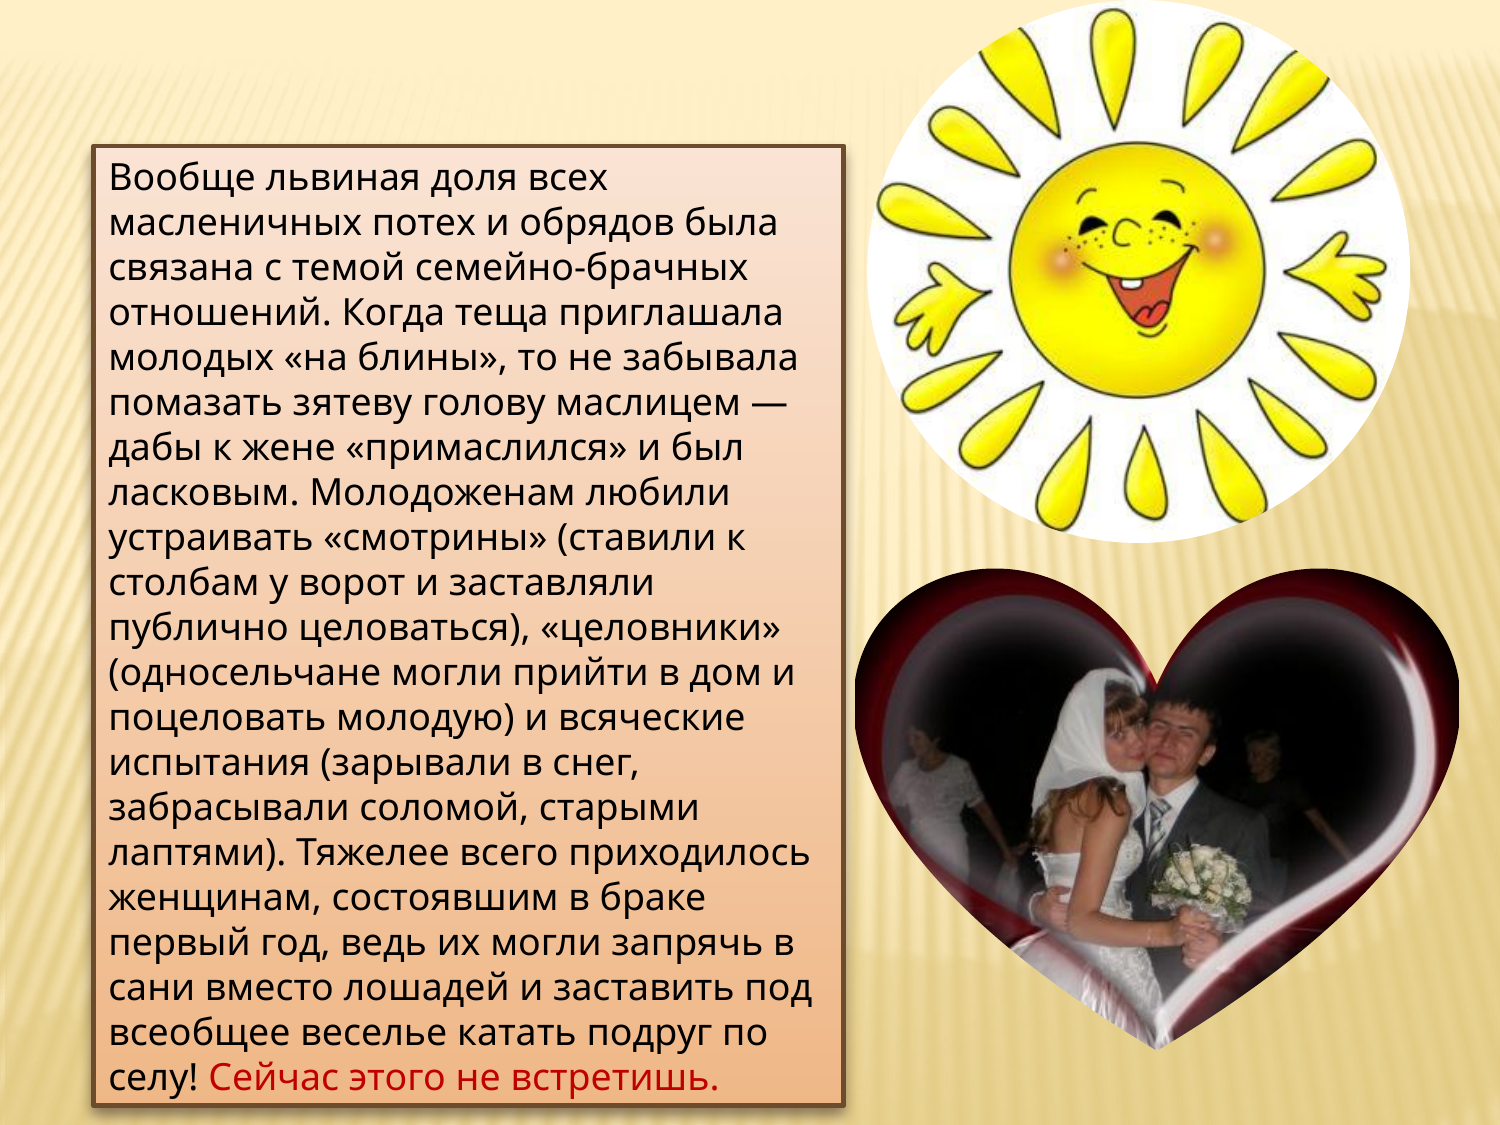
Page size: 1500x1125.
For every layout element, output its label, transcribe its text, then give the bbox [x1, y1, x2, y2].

picture [855, 562, 1459, 1051]
text_box Вообще львиная доля всех масленичных потех и обрядов была связана с темой семейно-брачных отношений. Когда теща приглашала молодых «на блины», то не забывала помазать зятеву голову маслицем — дабы к жене «примаслился» и был ласковым. Молодоженам любили устраивать «смотрины» (ставили к столбам у ворот и заставляли публично целоваться), «целовники» (односельчане могли прийти в дом и поцеловать молодую) и всяческие испытания (зарывали в снег, забрасывали соломой, старыми лаптями). Тяжелее всего приходилось женщинам, состоявшим в браке первый год, ведь их могли запрячь в сани вместо лошадей и заставить под всеобщее веселье катать подруг по селу! Сейчас этого не встретишь. [93, 145, 844, 1106]
picture [866, 0, 1411, 544]
